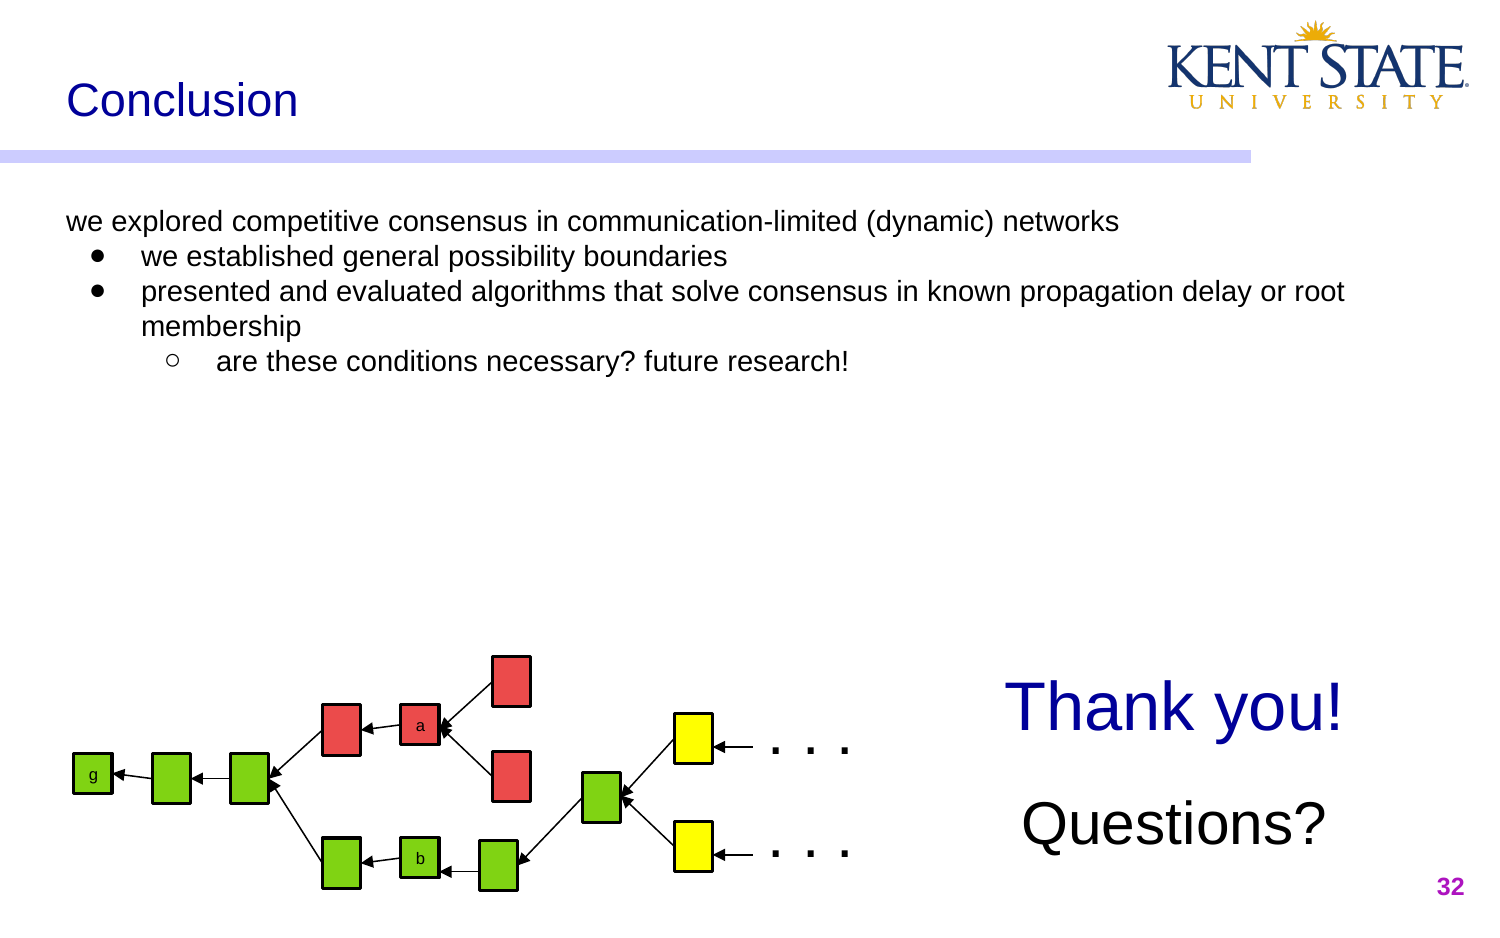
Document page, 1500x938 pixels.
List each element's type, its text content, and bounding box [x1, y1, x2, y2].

text_box Questions? [902, 768, 1461, 872]
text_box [73, 656, 897, 891]
picture [0, 150, 1251, 163]
picture [1166, 19, 1470, 110]
slide_number ‹#› [1389, 849, 1480, 922]
text_box Thank you! [888, 646, 1461, 760]
title Conclusion [51, 45, 1449, 151]
list we explored competitive consensus in communication-limited (dynamic) networks we established general possibility boundaries presented and evaluated algorithms that solve consensus in known propagation delay or root membership are these conditions necessary? future research! [51, 187, 1449, 861]
